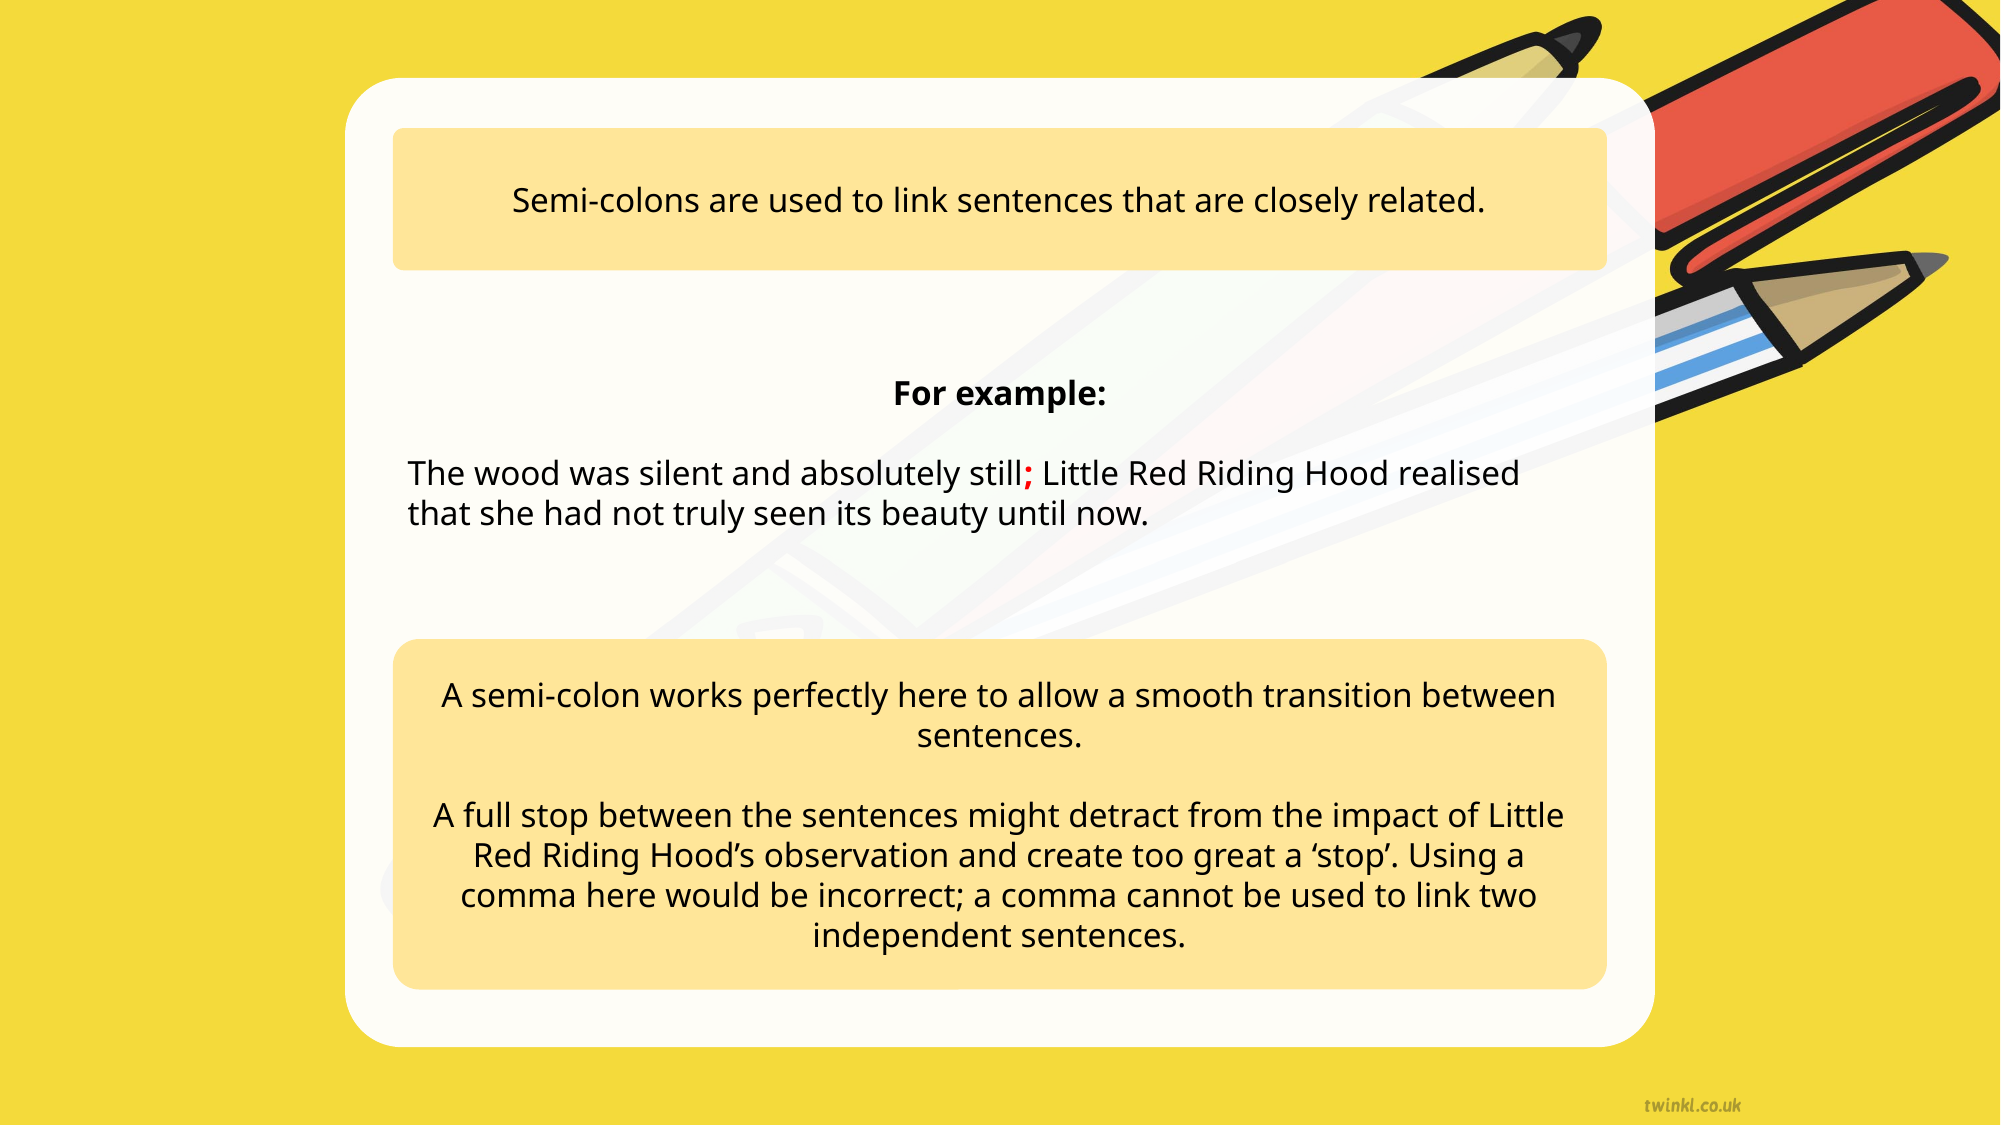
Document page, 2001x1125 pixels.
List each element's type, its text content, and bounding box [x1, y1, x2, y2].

picture [0, 0, 2001, 1125]
text_box A semi-colon works perfectly here to allow a smooth transition between sentences. A full stop between the sentences might detract from the impact of Little Red Riding Hood’s observation and create too great a ‘stop’. Using a comma here would be incorrect; a comma cannot be used to link two independent sentences. [391, 638, 1608, 991]
text_box For example: The wood was silent and absolutely still; Little Red Riding Hood realised that she had not truly seen its beauty until now. [392, 364, 1607, 539]
text_box Semi-colons are used to link sentences that are closely related. [391, 126, 1608, 272]
text_box [343, 76, 1656, 1049]
